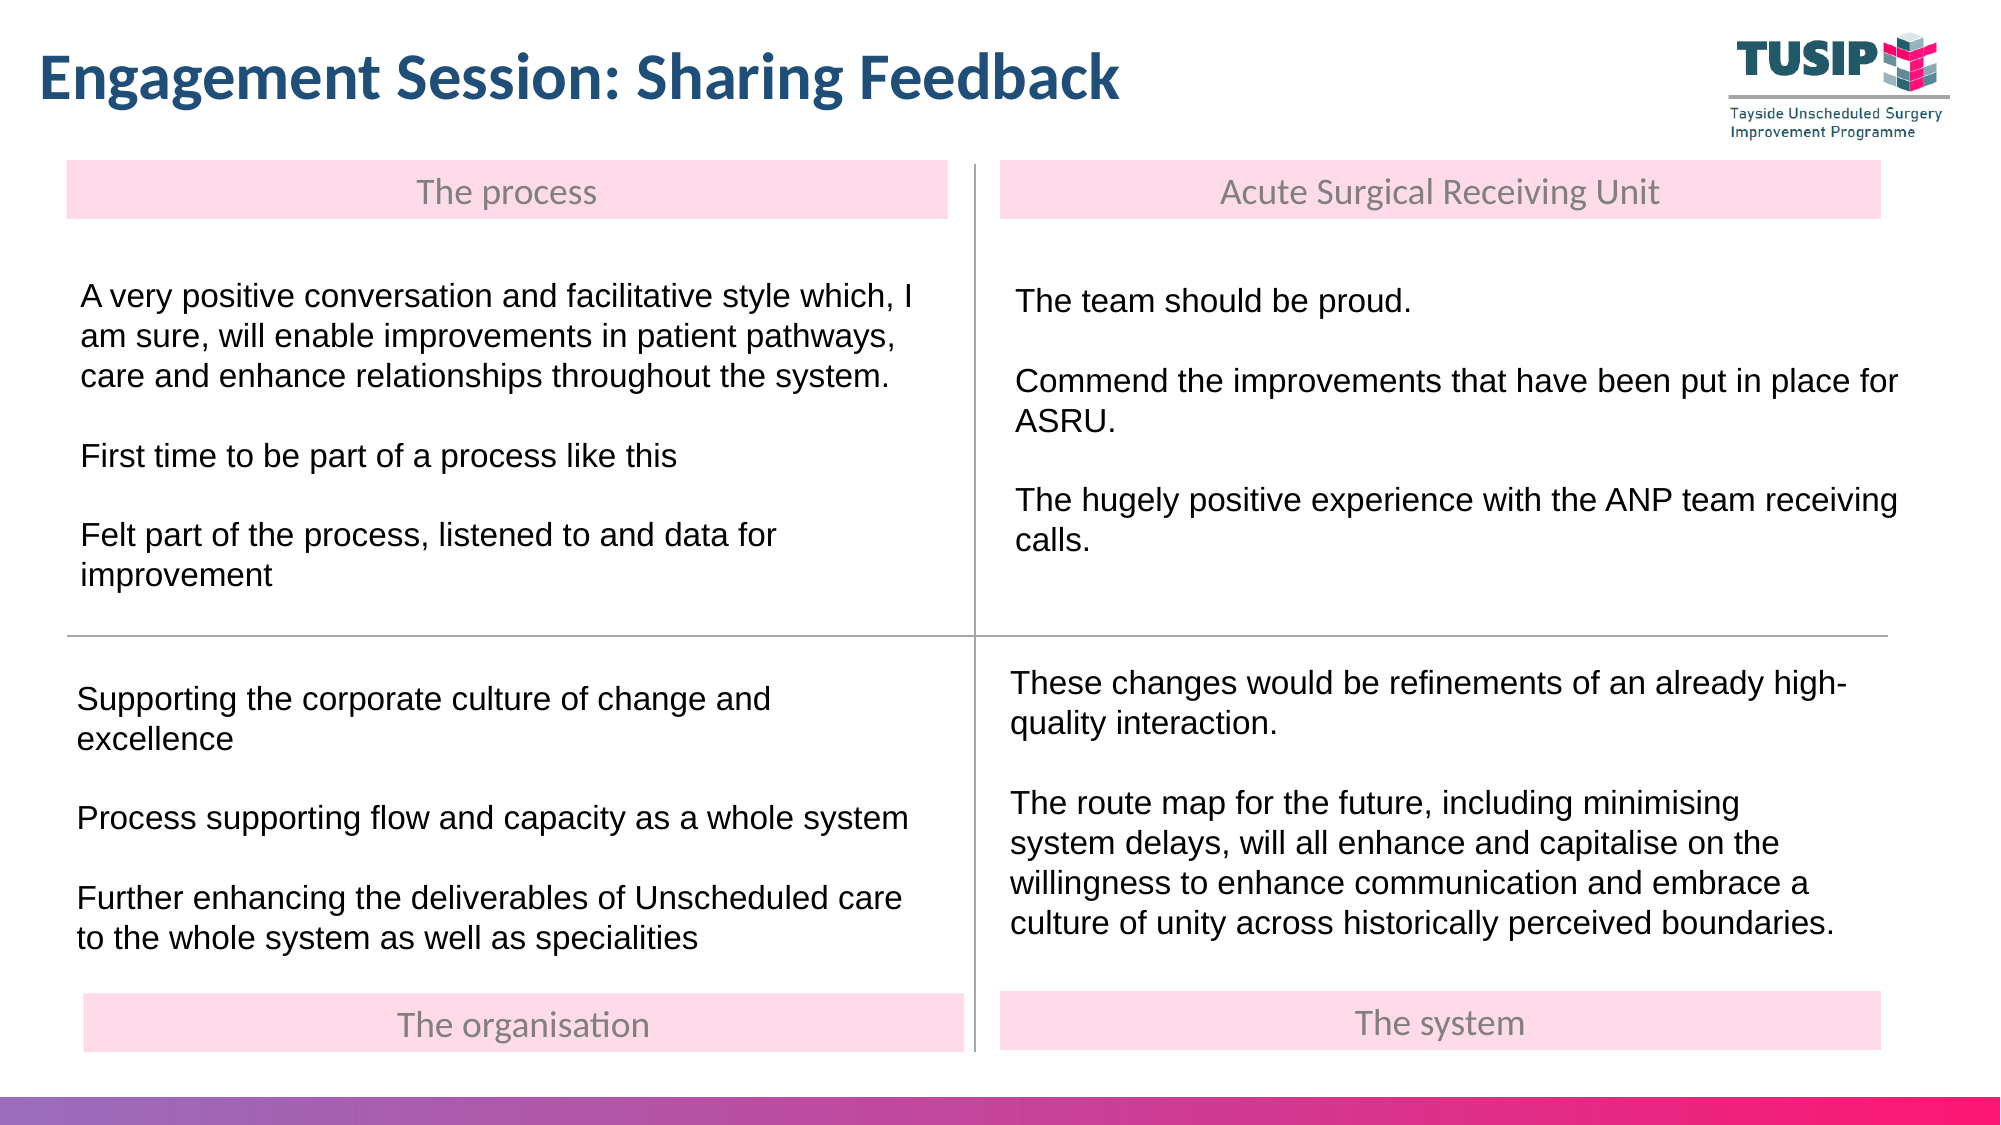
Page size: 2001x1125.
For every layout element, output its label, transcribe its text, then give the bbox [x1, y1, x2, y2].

text_box The system [999, 990, 1882, 1051]
text_box Acute Surgical Receiving Unit [999, 159, 1882, 220]
text_box The team should be proud. Commend the improvements that have been put in place for ASRU. The hugely positive experience with the ANP team receiving calls. [1000, 271, 1929, 611]
text_box Supporting the corporate culture of change and excellence Process supporting flow and capacity as a whole system Further enhancing the deliverables of Unscheduled care to the whole system as well as specialities [61, 669, 936, 1049]
text_box Engagement Session: Sharing Feedback [24, 25, 1152, 121]
text_box The organisation [82, 992, 965, 1053]
text_box A very positive conversation and facilitative style which, I am sure, will enable improvements in patient pathways, care and enhance relationships throughout the system. First time to be part of a process like this Felt part of the process, listened to and data for improvement [65, 246, 931, 601]
text_box [0, 1096, 2000, 1125]
text_box The process [66, 159, 949, 220]
picture [1704, 20, 1973, 161]
text_box These changes would be refinements of an already high-quality interaction. The route map for the future, including minimising system delays, will all enhance and capitalise on the willingness to enhance communication and embrace a culture of unity across historically perceived boundaries. [995, 653, 1870, 994]
